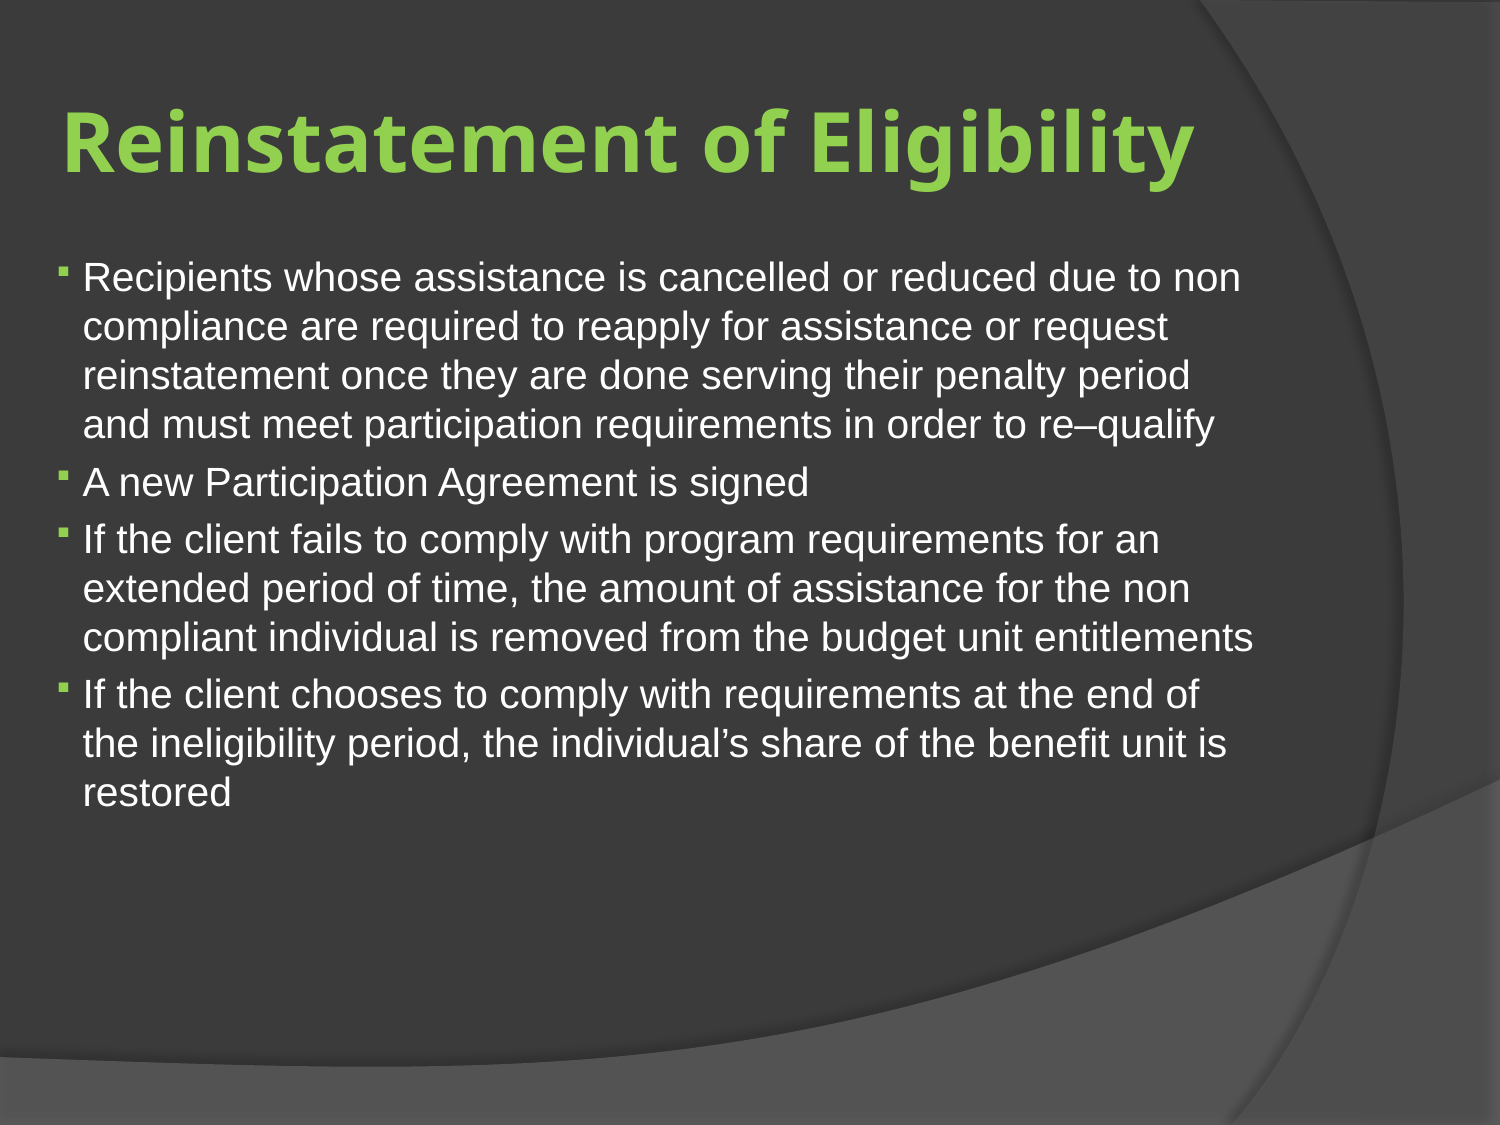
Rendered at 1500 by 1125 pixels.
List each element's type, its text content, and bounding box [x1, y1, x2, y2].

title Reinstatement of Eligibility [53, 45, 1300, 233]
list Recipients whose assistance is cancelled or reduced due to non compliance are required to reapply for assistance or request reinstatement once they are done serving their penalty period and must meet participation requirements in order to re–qualify A new Participation Agreement is signed If the client fails to comply with program requirements for an extended period of time, the amount of assistance for the non compliant individual is removed from the budget unit entitlements If the client chooses to comply with requirements at the end of the ineligibility period, the individual’s share of the benefit unit is restored [41, 243, 1276, 917]
